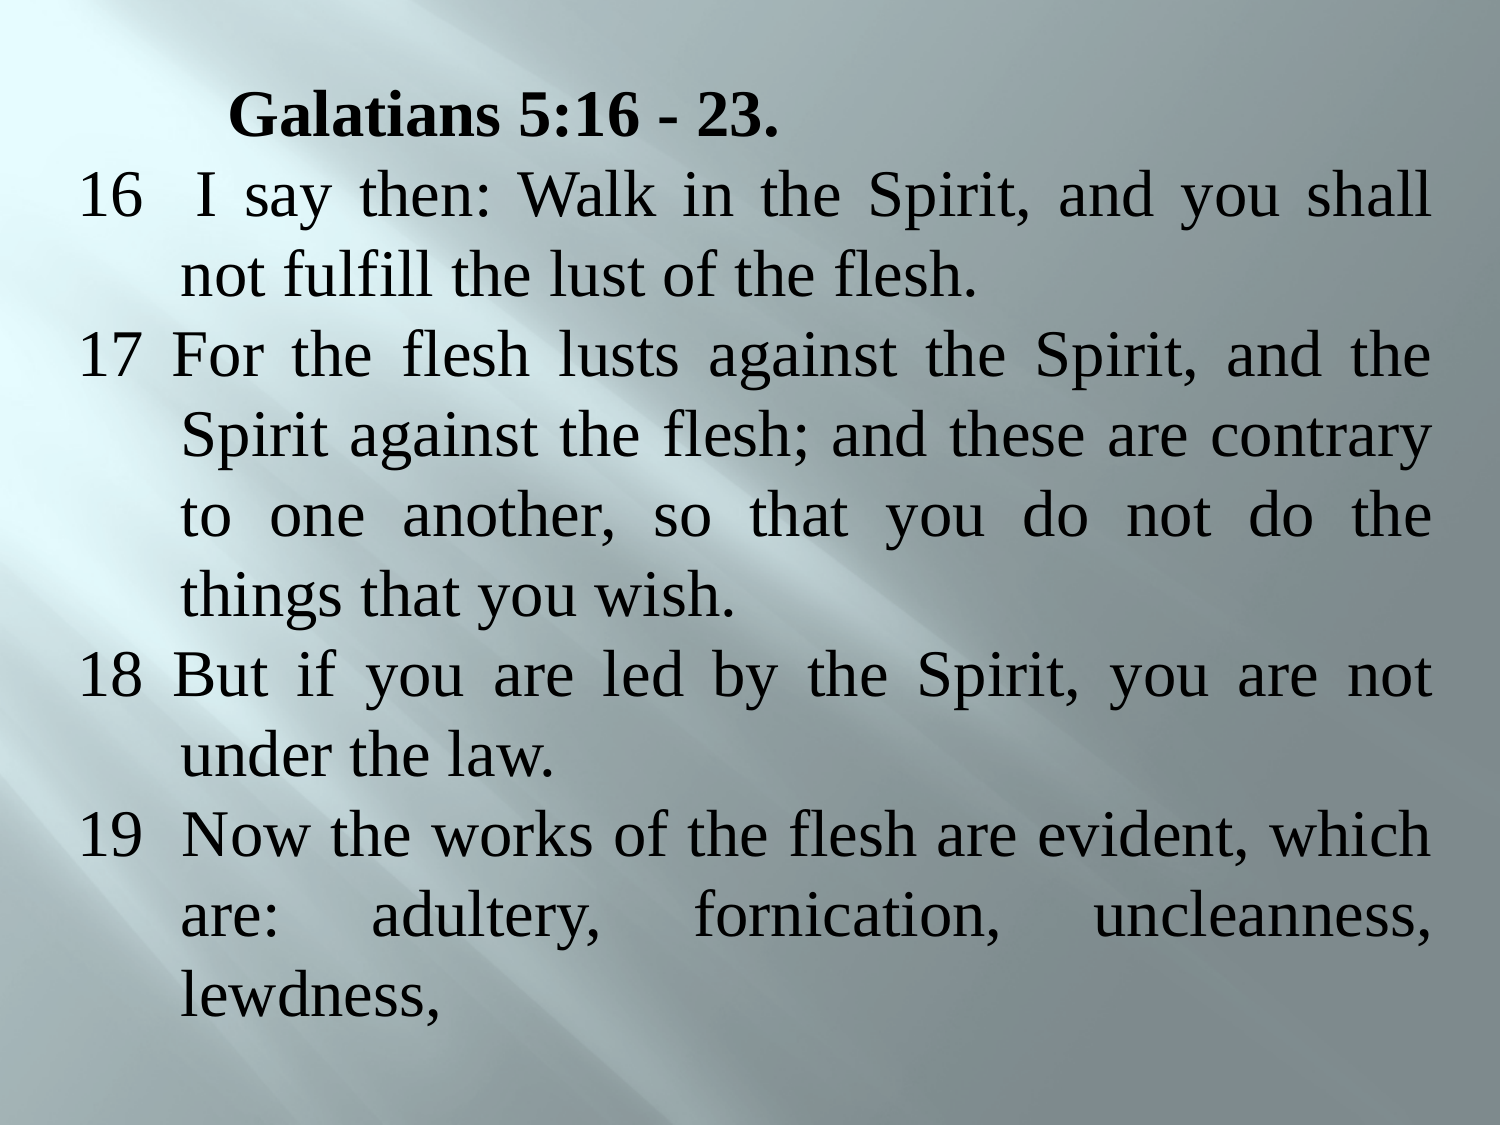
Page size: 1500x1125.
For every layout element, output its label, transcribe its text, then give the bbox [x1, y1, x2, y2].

text_box Galatians 5:16 - 23. 16 I say then: Walk in the Spirit, and you shall not fulfill the lust of the flesh. 17 For the flesh lusts against the Spirit, and the Spirit against the flesh; and these are contrary to one another, so that you do not do the things that you wish. 18 But if you are led by the Spirit, you are not under the law. 19 Now the works of the flesh are evident, which are: adultery, fornication, uncleanness, lewdness, [62, 62, 1450, 1037]
